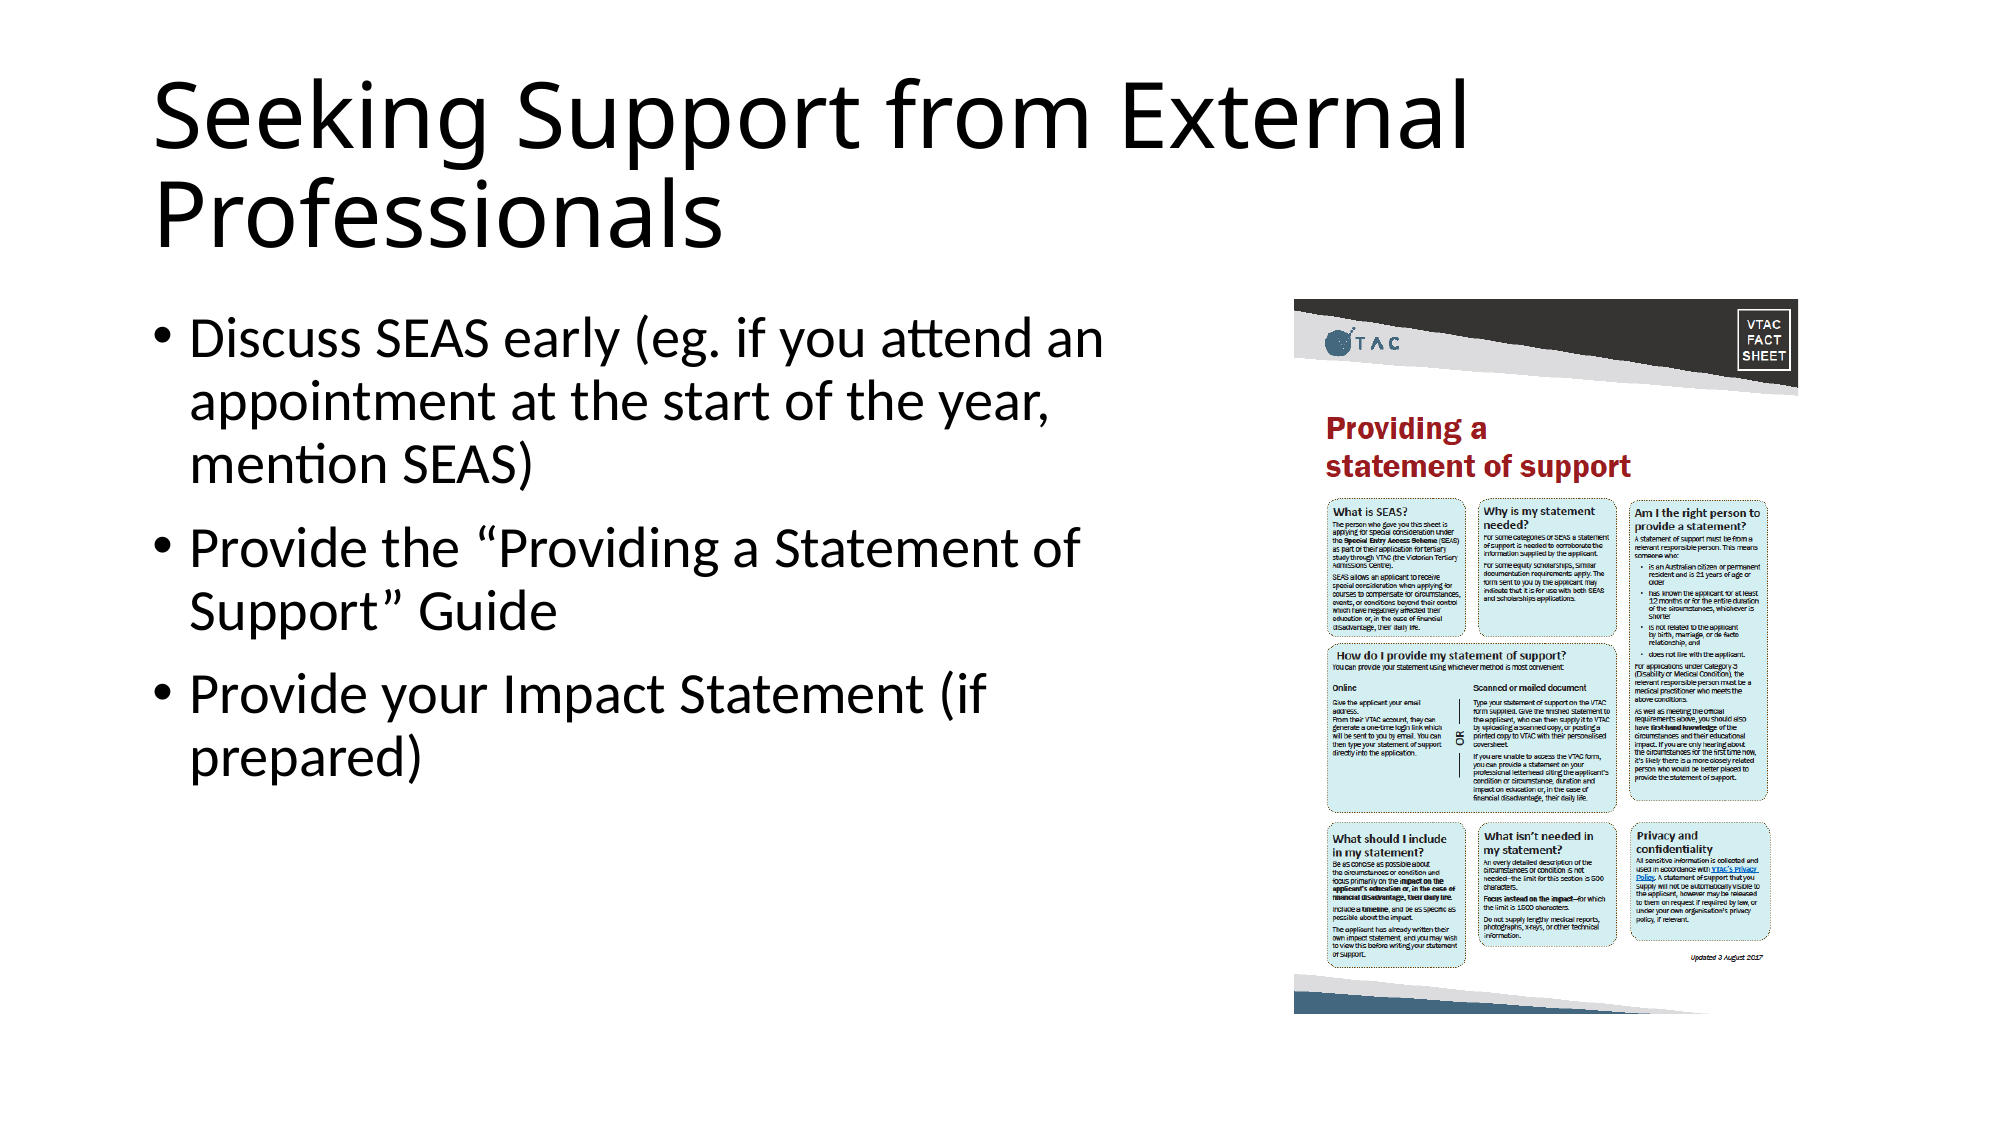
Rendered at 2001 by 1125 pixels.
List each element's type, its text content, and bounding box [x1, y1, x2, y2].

list Discuss SEAS early (eg. if you attend an appointment at the start of the year, mention SEAS) Provide the “Providing a Statement of Support” Guide Provide your Impact Statement (if prepared) [137, 299, 1179, 1014]
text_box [1293, 299, 1799, 1014]
title Seeking Support from External Professionals [137, 59, 1863, 278]
